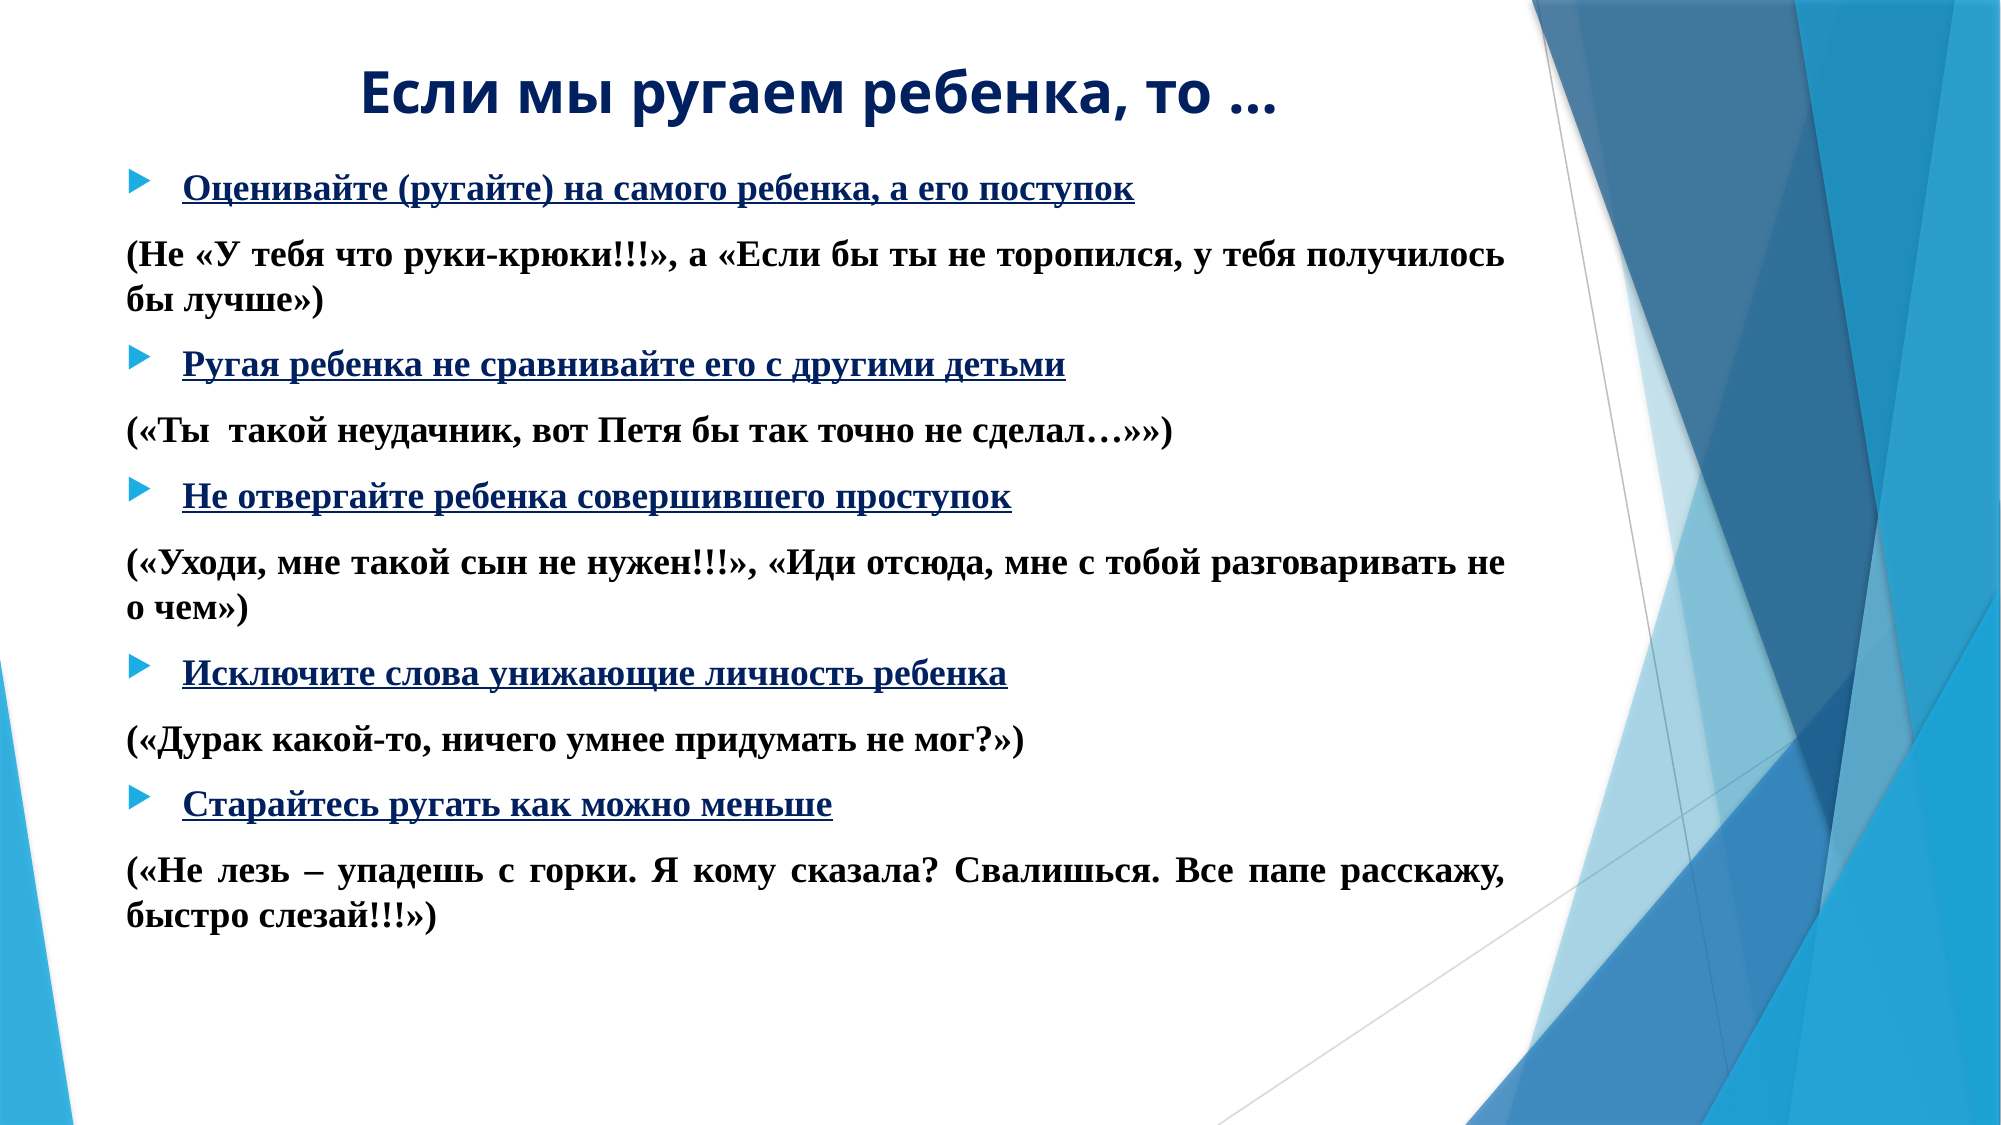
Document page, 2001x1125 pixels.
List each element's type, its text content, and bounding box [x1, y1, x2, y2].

list Оценивайте (ругайте) на самого ребенка, а его поступок (Не «У тебя что руки-крюки!!!», а «Если бы ты не торопился, у тебя получилось бы лучше») Ругая ребенка не сравнивайте его с другими детьми («Ты такой неудачник, вот Петя бы так точно не сделал…»») Не отвергайте ребенка совершившего проступок («Уходи, мне такой сын не нужен!!!», «Иди отсюда, мне с тобой разговаривать не о чем») Исключите слова унижающие личность ребенка («Дурак какой-то, ничего умнее придумать не мог?») Старайтесь ругать как можно меньше («Не лезь – упадешь с горки. Я кому сказала? Свалишься. Все папе расскажу, быстро слезай!!!») [111, 155, 1522, 1102]
title Если мы ругаем ребенка, то … [113, 47, 1524, 147]
